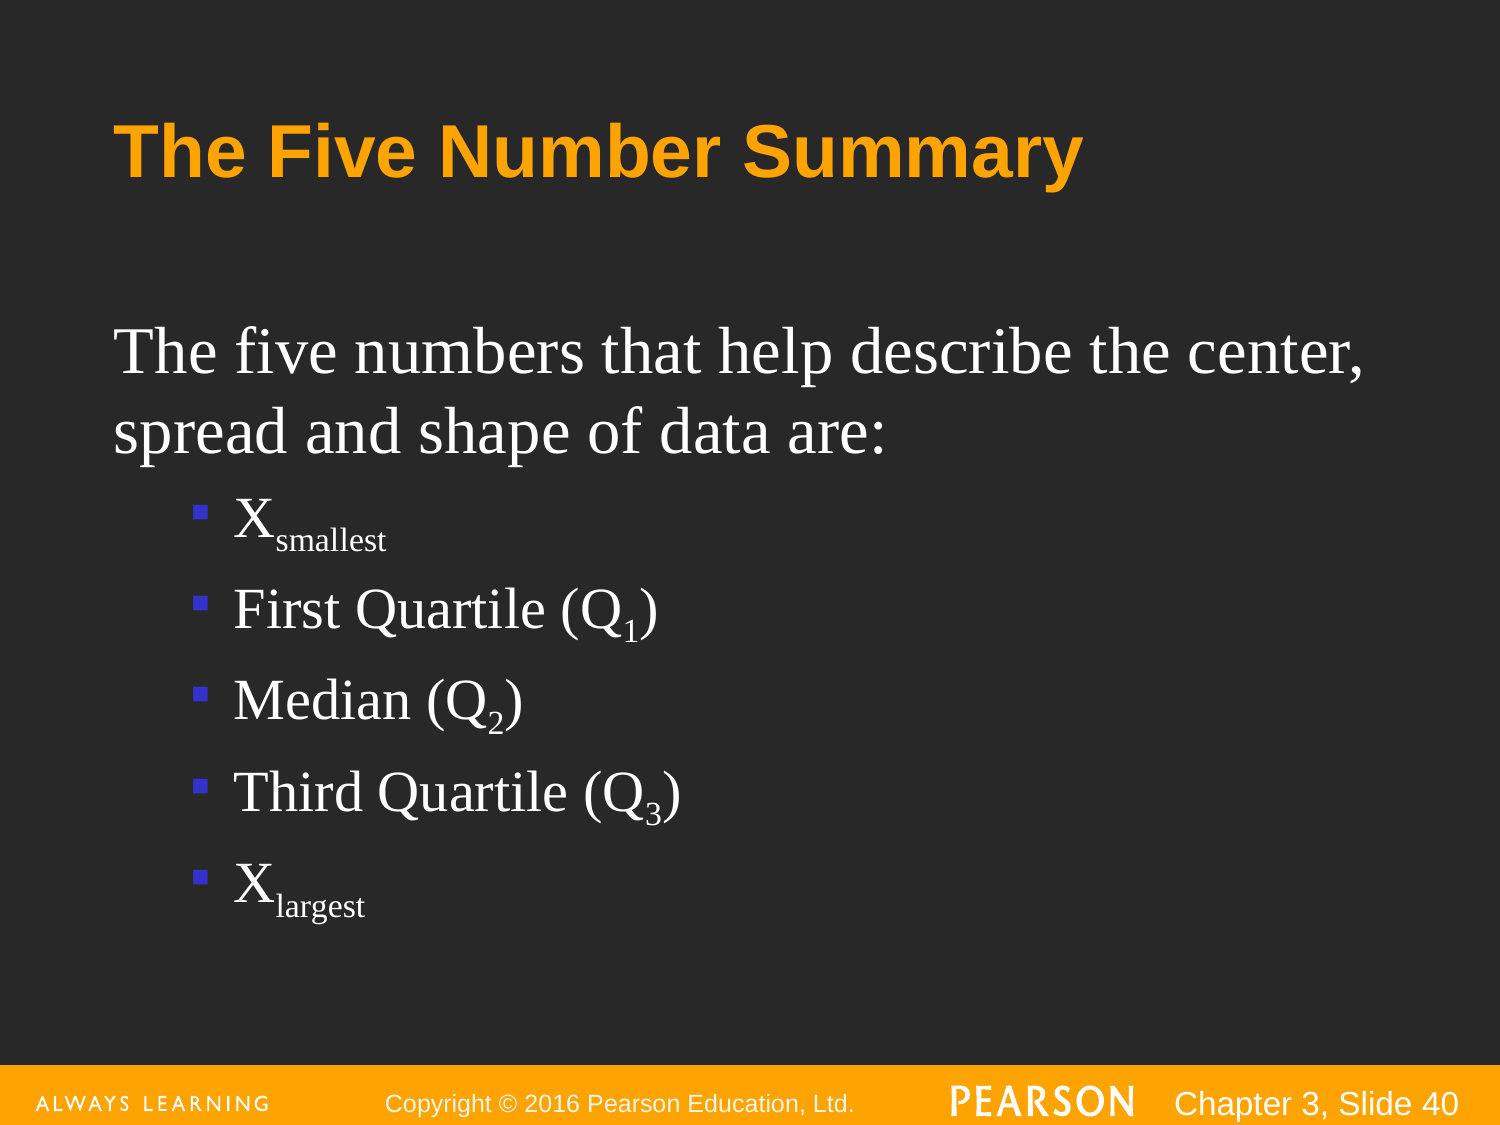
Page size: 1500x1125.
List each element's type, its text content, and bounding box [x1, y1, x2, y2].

title The Five Number Summary [99, 37, 1400, 200]
list The five numbers that help describe the center, spread and shape of data are: Xsmallest First Quartile (Q1) Median (Q2) Third Quartile (Q3) Xlargest [99, 299, 1425, 1044]
